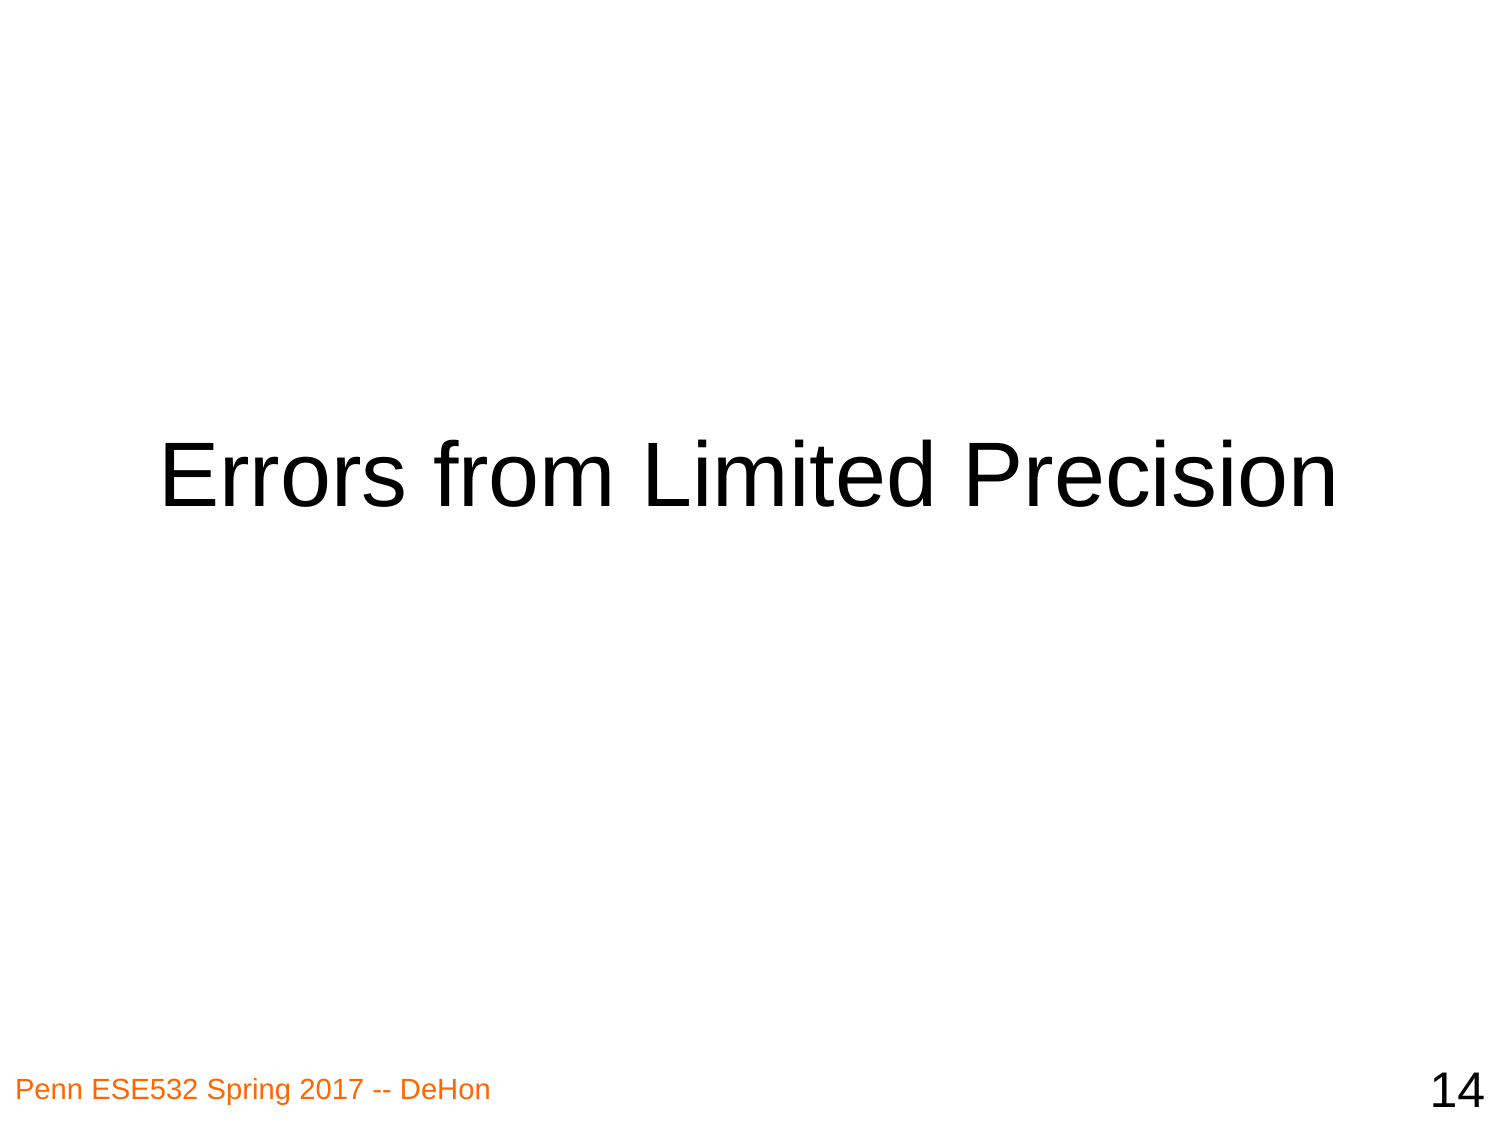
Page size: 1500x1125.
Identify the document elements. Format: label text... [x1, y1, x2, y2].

title Errors from Limited Precision [112, 349, 1388, 591]
slide_number Penn ESE532 Spring 2017 -- DeHon [0, 1062, 576, 1125]
slide_number 14 [1187, 1049, 1500, 1125]
